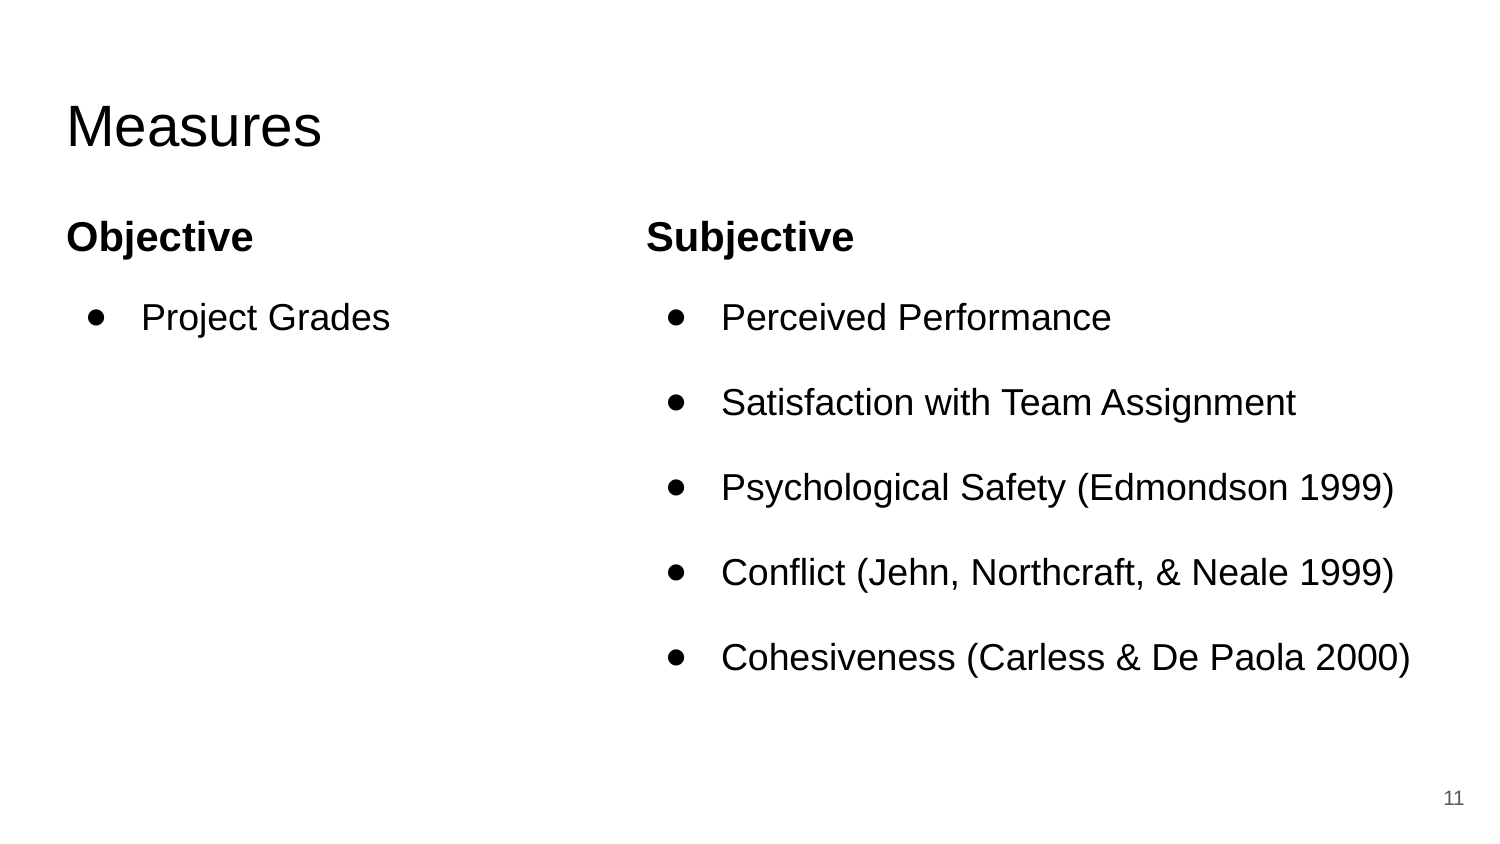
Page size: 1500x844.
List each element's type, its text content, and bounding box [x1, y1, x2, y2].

text_box Objective [51, 194, 631, 259]
list Perceived Performance Satisfaction with Team Assignment Psychological Safety (Edmondson 1999) Conflict (Jehn, Northcraft, & Neale 1999) Cohesiveness (Carless & De Paola 2000) [631, 271, 1449, 750]
list Project Grades [51, 271, 631, 750]
slide_number ‹#› [1389, 764, 1480, 830]
title Measures [51, 72, 1449, 167]
text_box Subjective [631, 194, 1237, 259]
